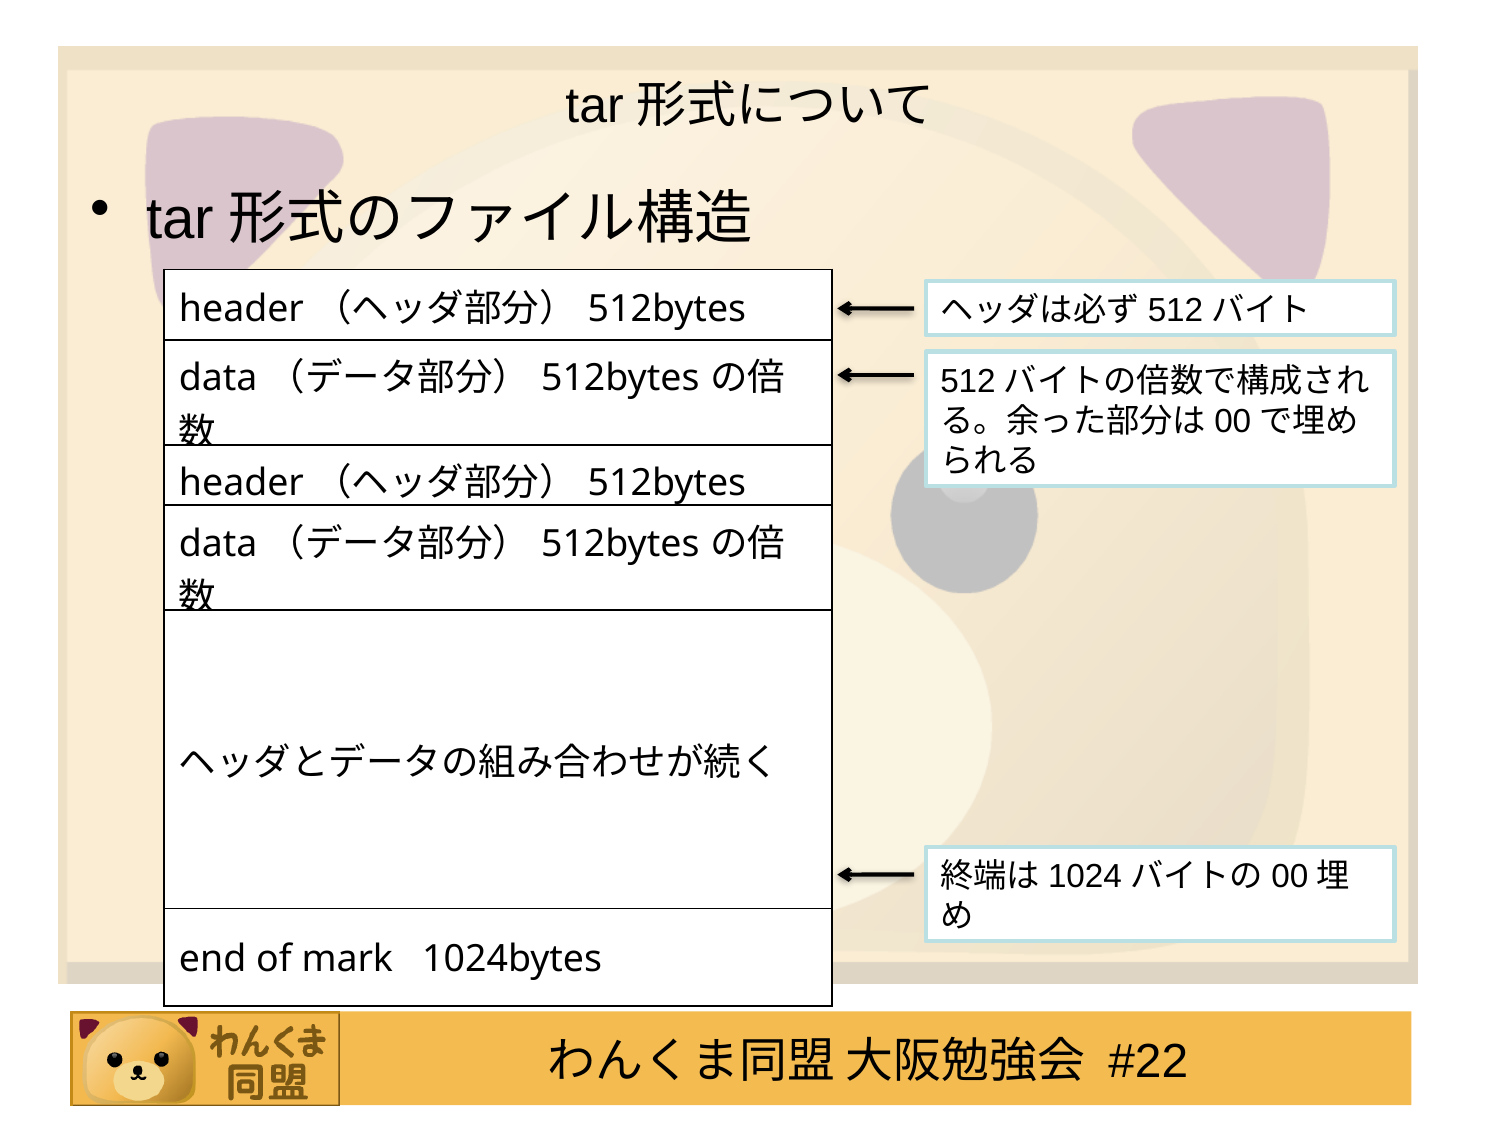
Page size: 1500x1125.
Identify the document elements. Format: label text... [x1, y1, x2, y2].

picture [58, 46, 1418, 984]
table_cell header（ヘッダ部分）512bytes [165, 446, 831, 504]
table_cell data（データ部分）512bytesの倍数 [165, 341, 831, 444]
table_cell data（データ部分）512bytesの倍数 [165, 506, 831, 609]
table_cell ヘッダとデータの組み合わせが続く [165, 611, 831, 908]
list tar形式のファイル構造 [74, 172, 1426, 1006]
text_box 512バイトの倍数で構成される。余った部分は00で埋められる [924, 349, 1397, 488]
title tar形式について [74, 44, 1426, 162]
table_cell end of mark 1024bytes [165, 909, 831, 1005]
table_header header（ヘッダ部分）512bytes [165, 270, 831, 339]
text_box ヘッダは必ず512バイト [924, 279, 1397, 337]
picture [70, 1011, 340, 1106]
text_box 終端は1024バイトの00埋め [924, 845, 1397, 943]
